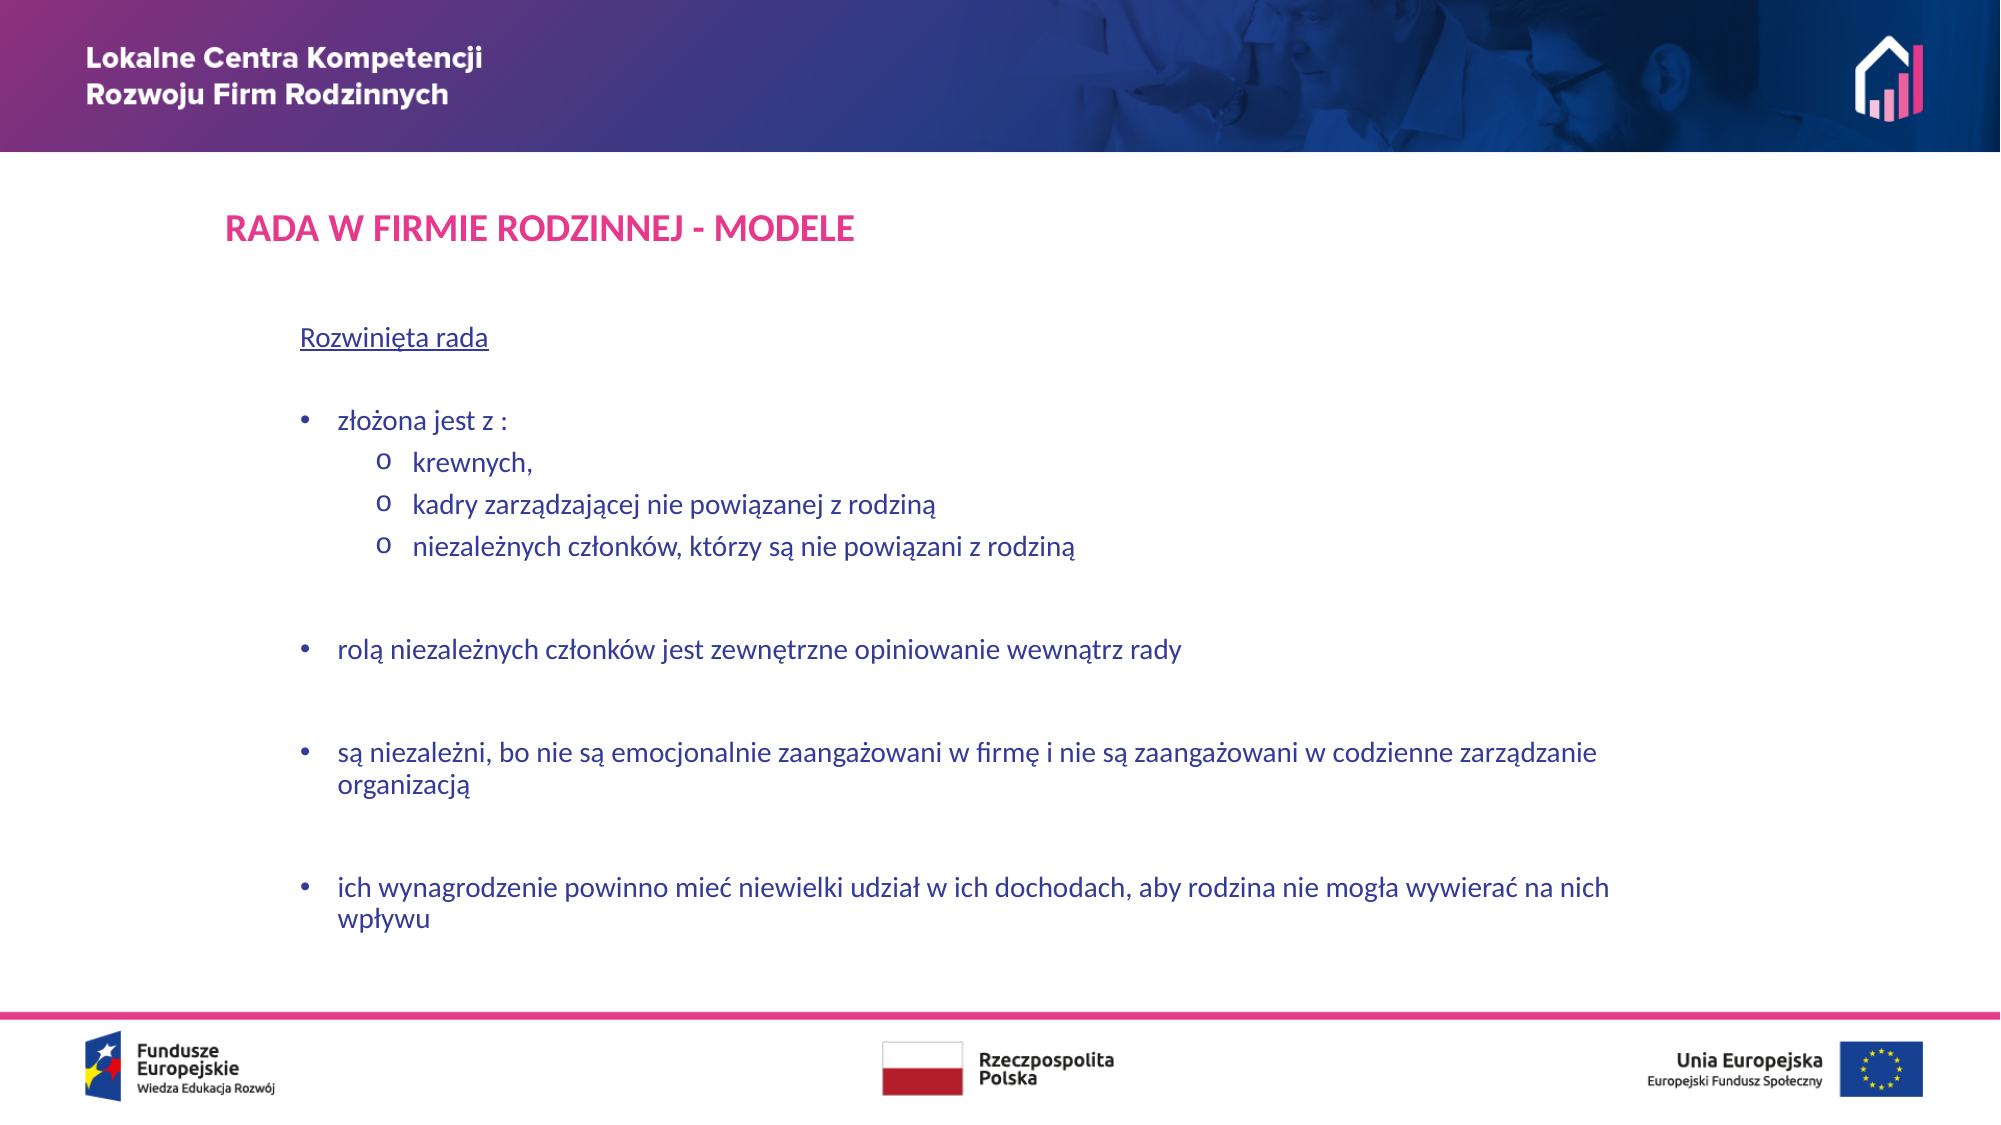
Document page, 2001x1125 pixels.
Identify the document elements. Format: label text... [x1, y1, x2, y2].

list RADA W FIRMIE RODZINNEJ - MODELE Rozwinięta rada złożona jest z : krewnych, kadry zarządzającej nie powiązanej z rodziną niezależnych członków, którzy są nie powiązani z rodziną rolą niezależnych członków jest zewnętrzne opiniowanie wewnątrz rady są niezależni, bo nie są emocjonalnie zaangażowani w firmę i nie są zaangażowani w codzienne zarządzanie organizacją ich wynagrodzenie powinno mieć niewielki udział w ich dochodach, aby rodzina nie mogła wywierać na nich wpływu [210, 200, 1636, 1009]
picture [0, 0, 2000, 1125]
